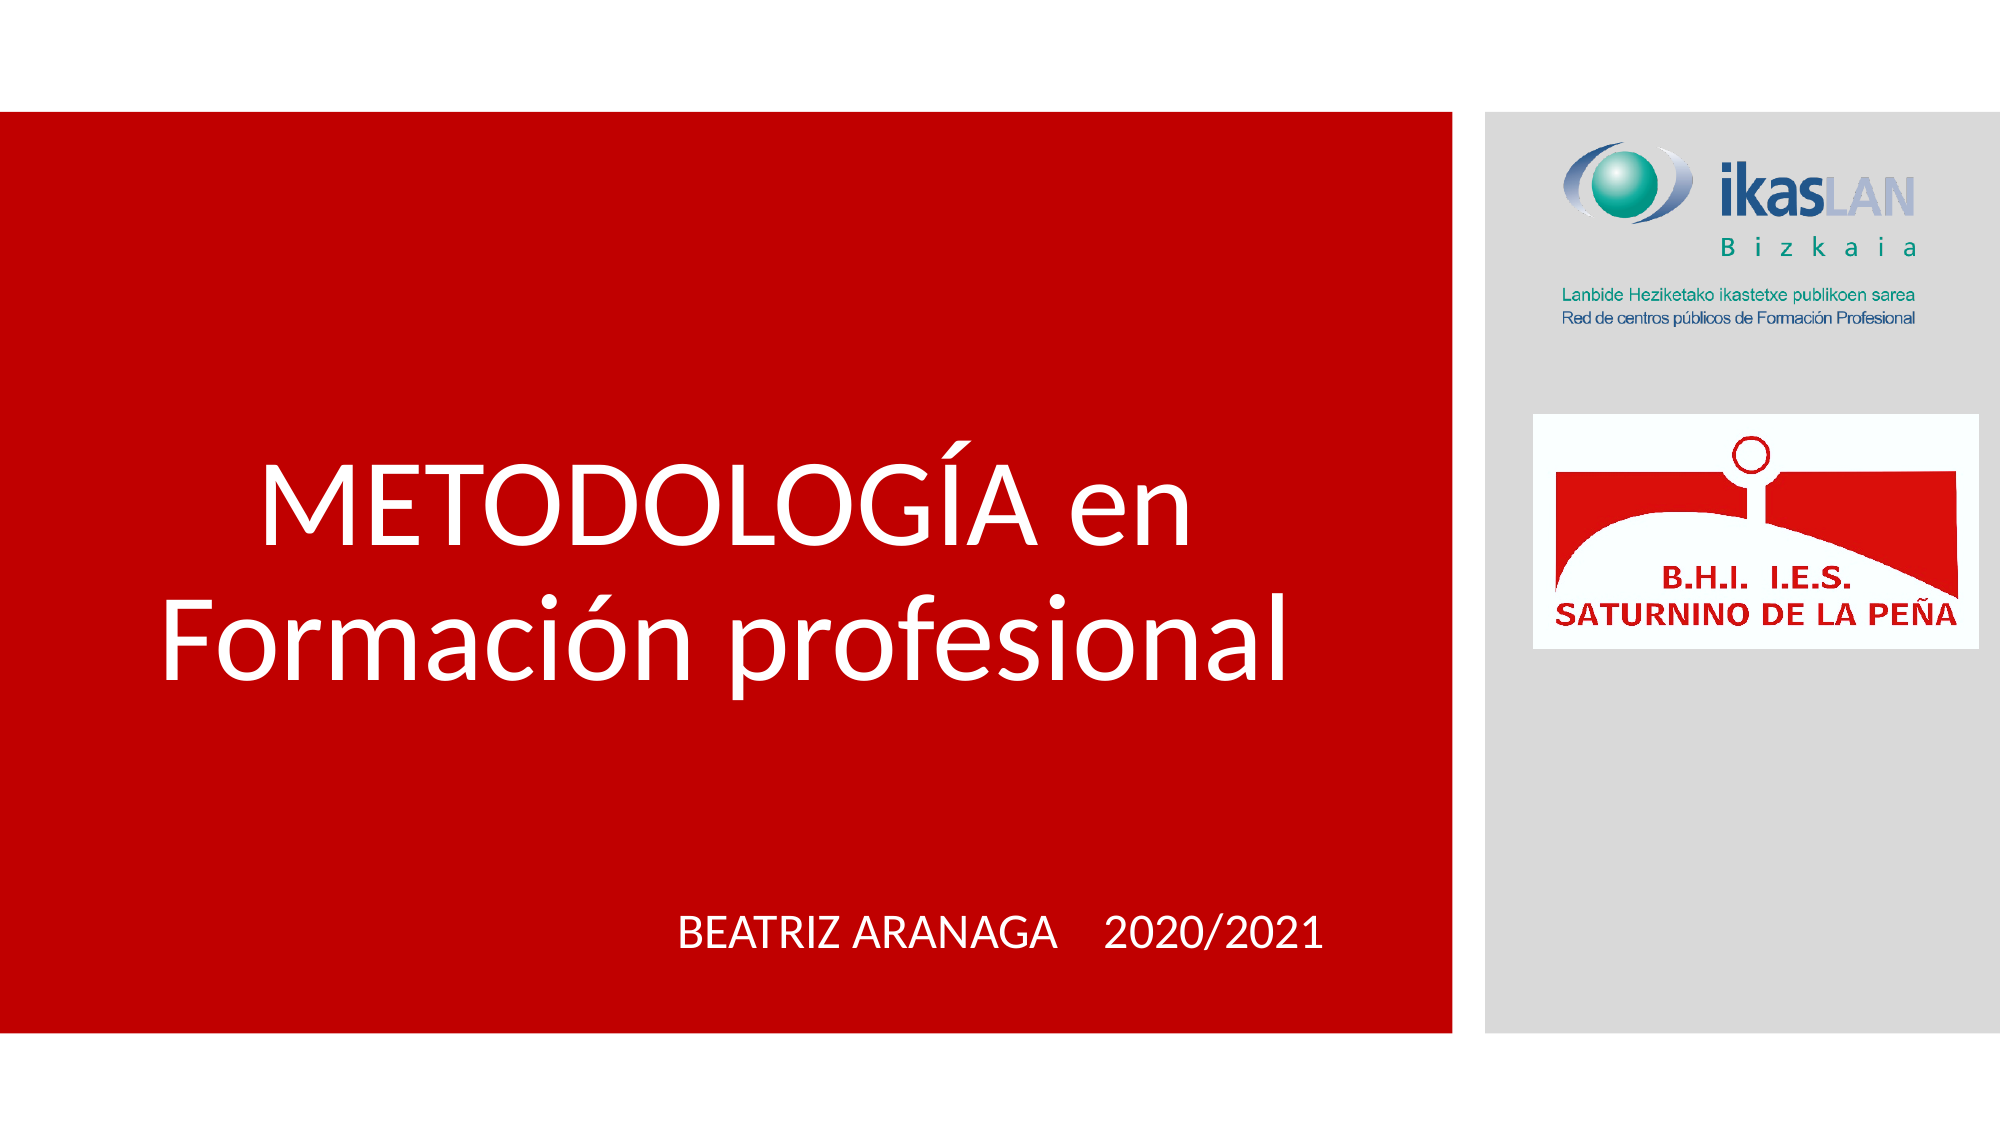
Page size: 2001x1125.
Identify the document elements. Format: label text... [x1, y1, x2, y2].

subtitle METODOLOGÍA en Formación profesional [0, 111, 1453, 1034]
picture [1560, 142, 1915, 329]
text_box [1485, 111, 2000, 1034]
picture [1533, 414, 1979, 649]
text_box BEATRIZ ARANAGA 2020/2021 [497, 898, 1341, 984]
